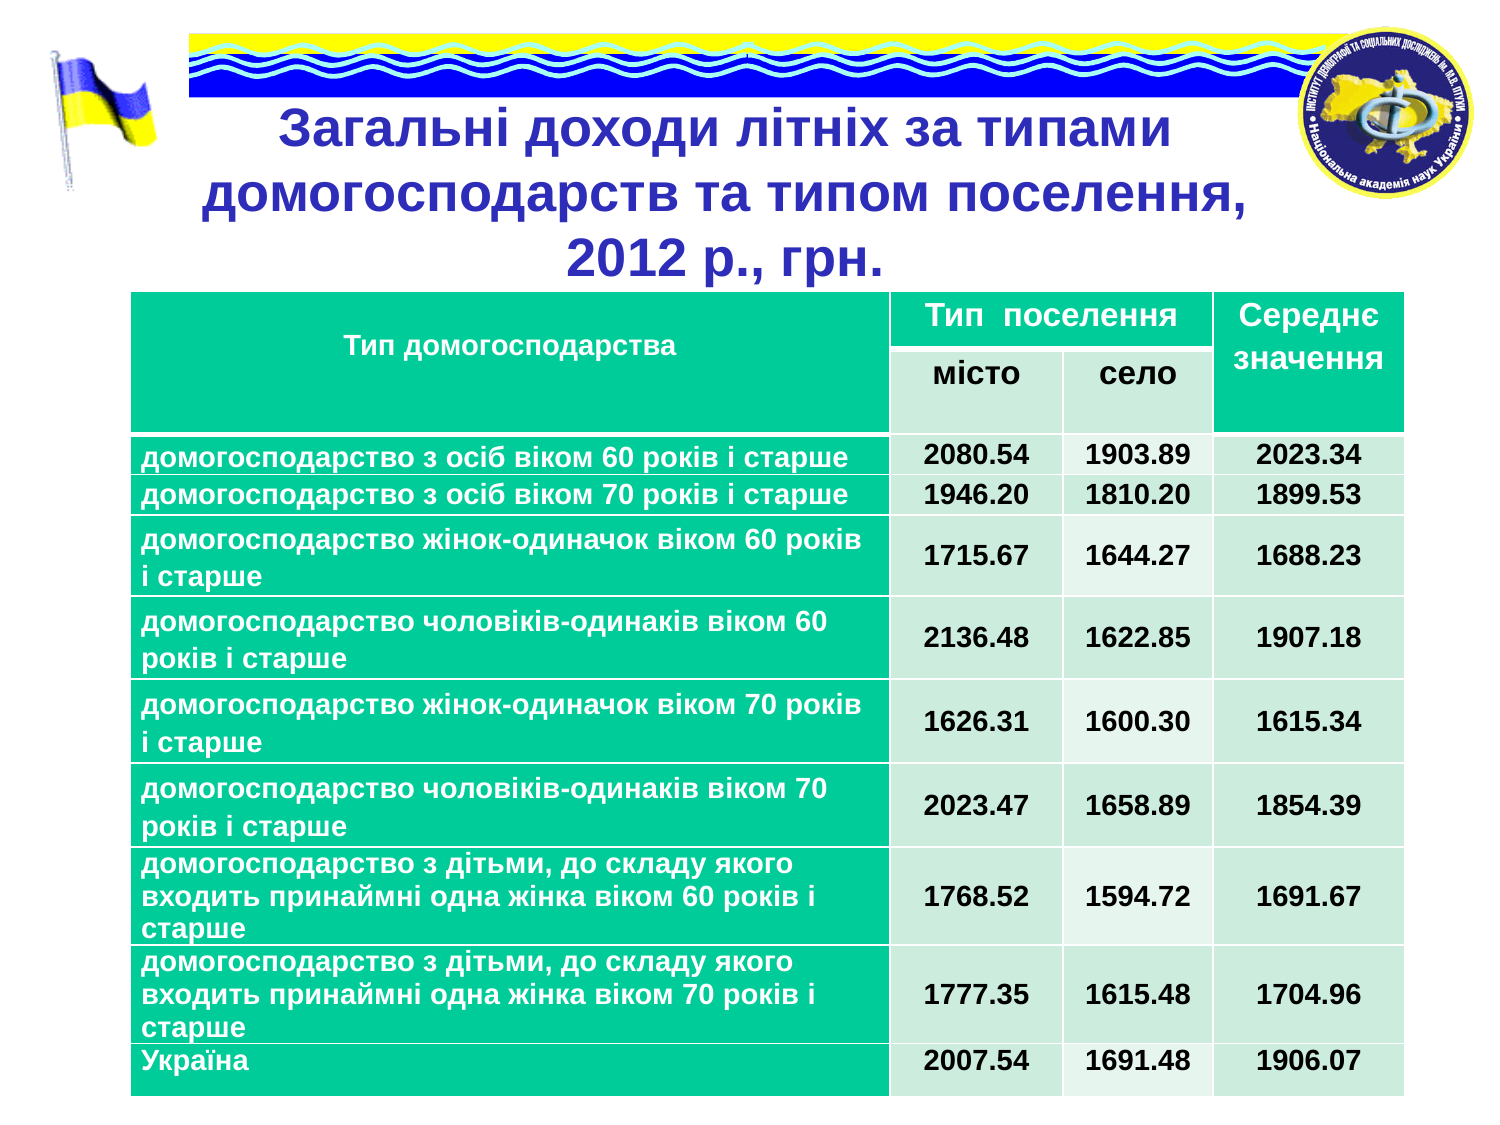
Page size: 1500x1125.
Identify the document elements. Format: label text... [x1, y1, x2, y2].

table_cell домогосподарство чоловіків-одинаків віком 60 років і старше [131, 597, 889, 678]
table_cell 1899.53 [1214, 475, 1404, 514]
table_cell домогосподарство жінок-одиначок віком 60 років і старше [131, 516, 889, 595]
table_header Тип домогосподарства [131, 292, 889, 432]
table_cell 2023.34 [1214, 437, 1404, 474]
table_cell 1622.85 [1064, 597, 1212, 678]
table_cell 1691.67 [1214, 848, 1404, 944]
table_cell 1946.20 [891, 475, 1062, 514]
table_cell домогосподарство чоловіків-одинаків віком 70 років і старше [131, 764, 889, 846]
table_cell 1907.18 [1214, 597, 1404, 678]
table_cell 1658.89 [1064, 764, 1212, 846]
table_cell 1615.48 [1064, 946, 1212, 1043]
table_cell 1691.48 [1064, 1044, 1212, 1096]
table_cell 1810.20 [1064, 475, 1212, 514]
table_cell 2080.54 [891, 435, 1062, 474]
table_cell село [1064, 352, 1212, 433]
table_cell 2023.47 [891, 764, 1062, 846]
picture [18, 22, 189, 193]
table_cell домогосподарство з дітьми, до складу якого входить принаймні одна жінка віком 60 років і старше [131, 848, 889, 944]
table_header Середнє значення [1214, 292, 1404, 432]
table_cell 1854.39 [1214, 764, 1404, 846]
table_cell домогосподарство з осіб віком 60 років і старше [131, 437, 889, 474]
table_cell 2136.48 [891, 597, 1062, 678]
table_cell місто [891, 352, 1062, 433]
table_cell 1768.52 [891, 848, 1062, 944]
table_cell 1903.89 [1064, 435, 1212, 474]
table_cell домогосподарство з осіб віком 70 років і старше [131, 475, 889, 514]
table_cell 1715.67 [891, 516, 1062, 595]
table_cell Україна [131, 1044, 889, 1096]
table_cell 1594.72 [1064, 848, 1212, 944]
table_cell домогосподарство жінок-одиначок віком 70 років і старше [131, 680, 889, 762]
table_cell 1704.96 [1214, 946, 1404, 1043]
table_cell 1615.34 [1214, 680, 1404, 762]
table_cell 2007.54 [891, 1044, 1062, 1096]
title Загальні доходи літніх за типами домогосподарств та типом поселення, 2012 р., грн. [136, 130, 1315, 248]
table_cell 1777.35 [891, 946, 1062, 1043]
table_cell 1688.23 [1214, 516, 1404, 595]
table_cell 1906.07 [1214, 1044, 1404, 1096]
table_cell 1644.27 [1064, 516, 1212, 595]
table_cell домогосподарство з дітьми, до складу якого входить принаймні одна жінка віком 70 років і старше [131, 946, 889, 1043]
table_cell 1600.30 [1064, 680, 1212, 762]
table_cell 1626.31 [891, 680, 1062, 762]
table_header Тип поселення [891, 292, 1212, 346]
picture [1294, 24, 1476, 201]
